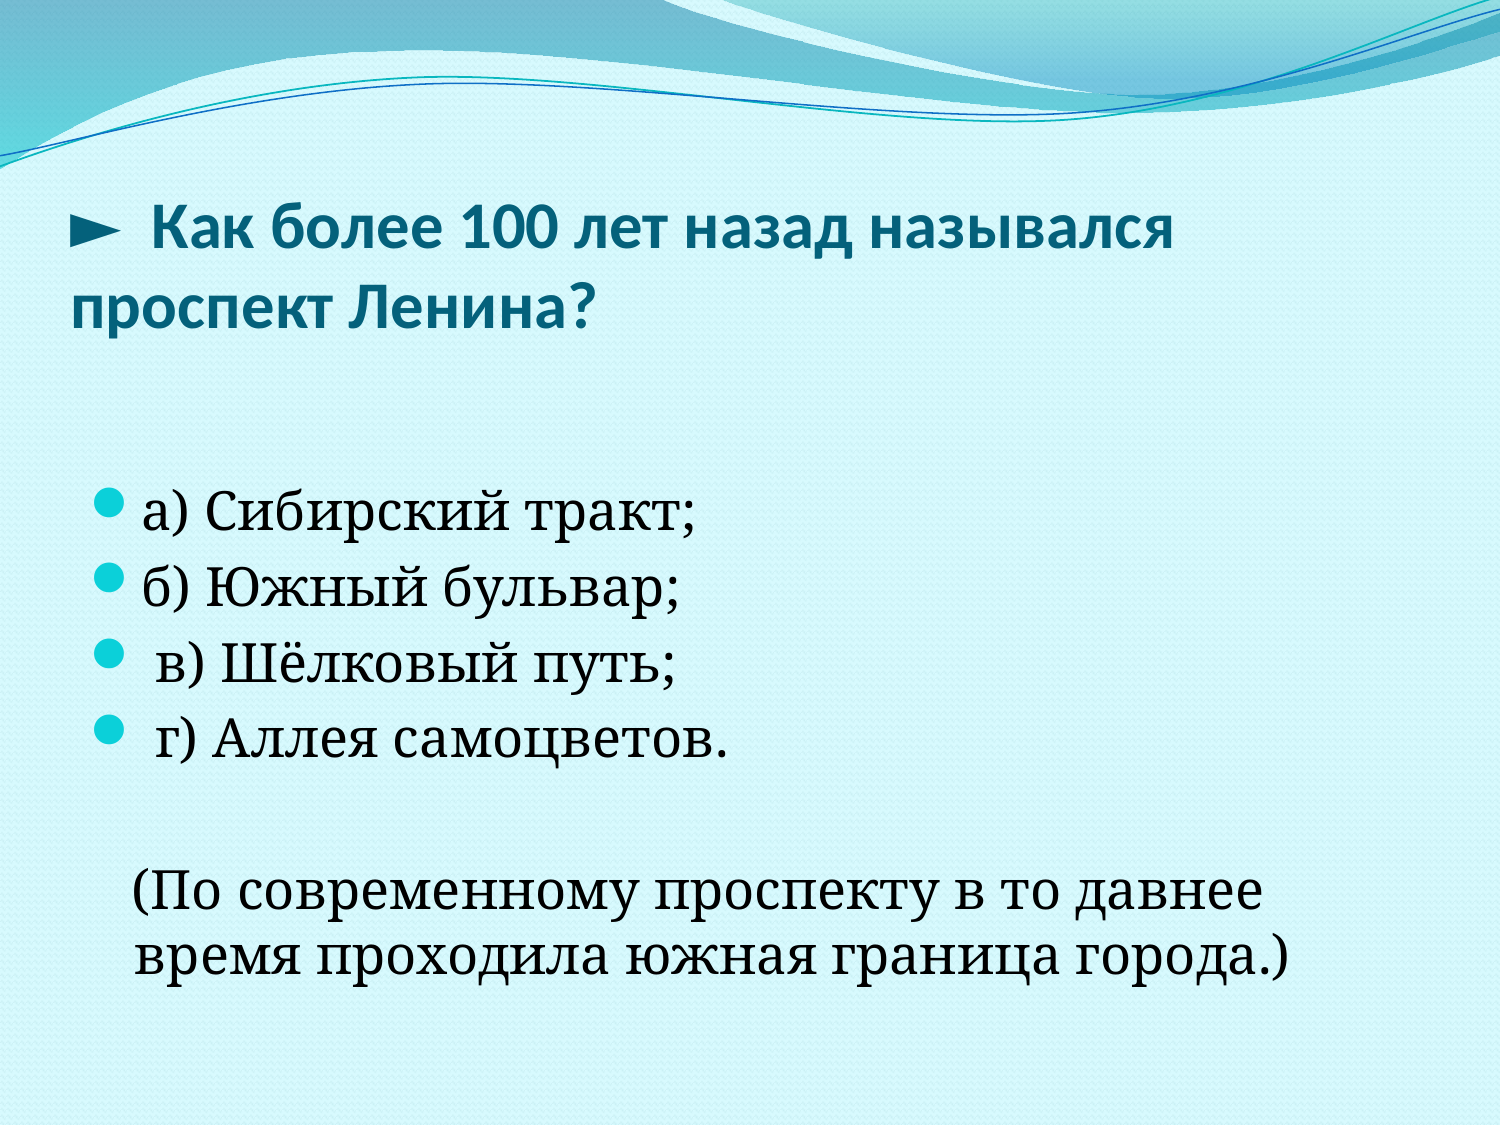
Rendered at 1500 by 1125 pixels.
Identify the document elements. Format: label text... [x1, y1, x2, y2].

title ► Как более 100 лет назад назывался проспект Ленина? [70, 234, 1421, 422]
list а) Сибирский тракт; б) Южный бульвар; в) Шёлковый путь; г) Аллея самоцветов. (По современному проспекту в то давнее время проходила южная граница города.) [75, 317, 1425, 1038]
